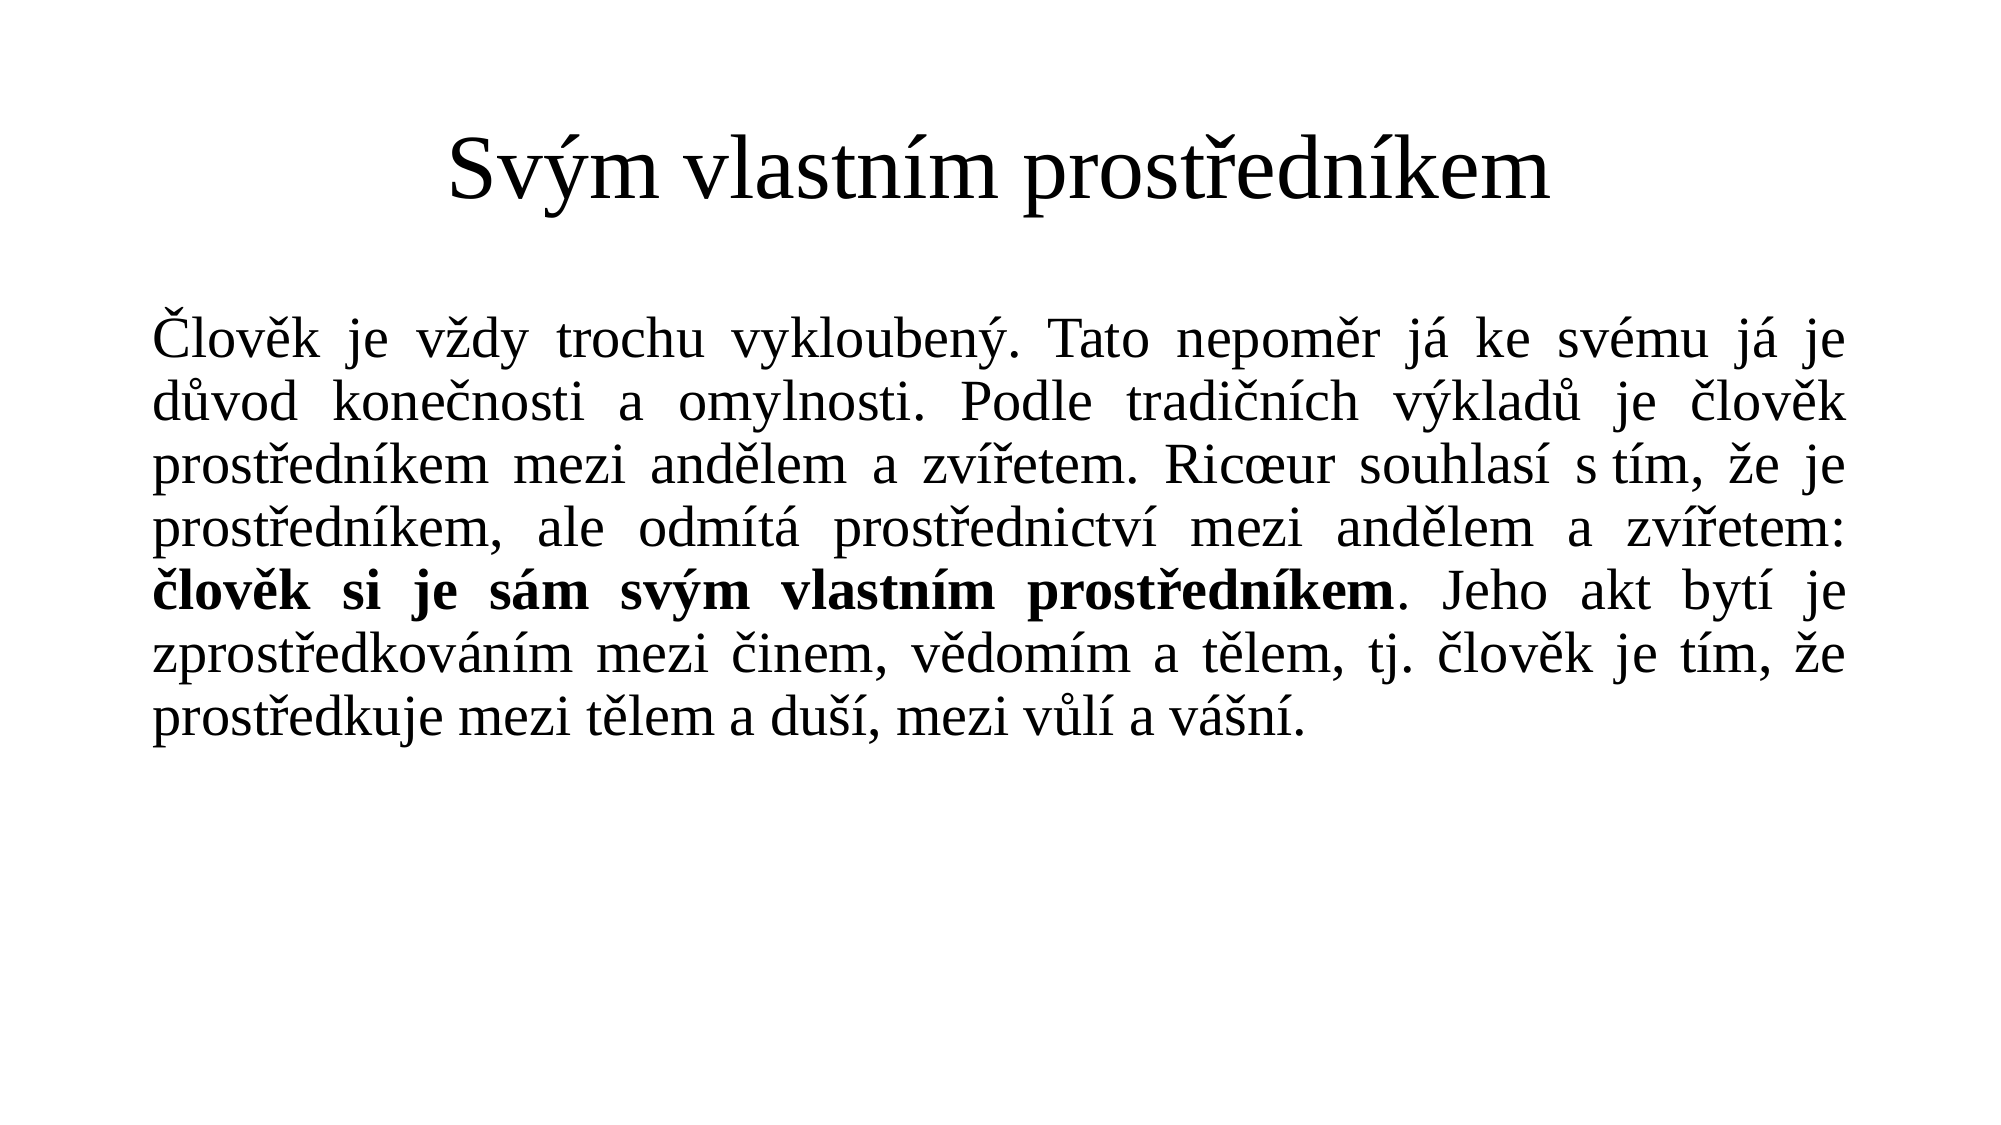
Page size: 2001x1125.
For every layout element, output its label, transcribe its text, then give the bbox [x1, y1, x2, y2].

title Svým vlastním prostředníkem [137, 59, 1863, 278]
list Člověk je vždy trochu vykloubený. Tato nepoměr já ke svému já je důvod konečnosti a omylnosti. Podle tradičních výkladů je člověk prostředníkem mezi andělem a zvířetem. Ricœur souhlasí s tím, že je prostředníkem, ale odmítá prostřednictví mezi andělem a zvířetem: člověk si je sám svým vlastním prostředníkem. Jeho akt bytí je zprostředkováním mezi činem, vědomím a tělem, tj. člověk je tím, že prostředkuje mezi tělem a duší, mezi vůlí a vášní. [137, 299, 1863, 1014]
